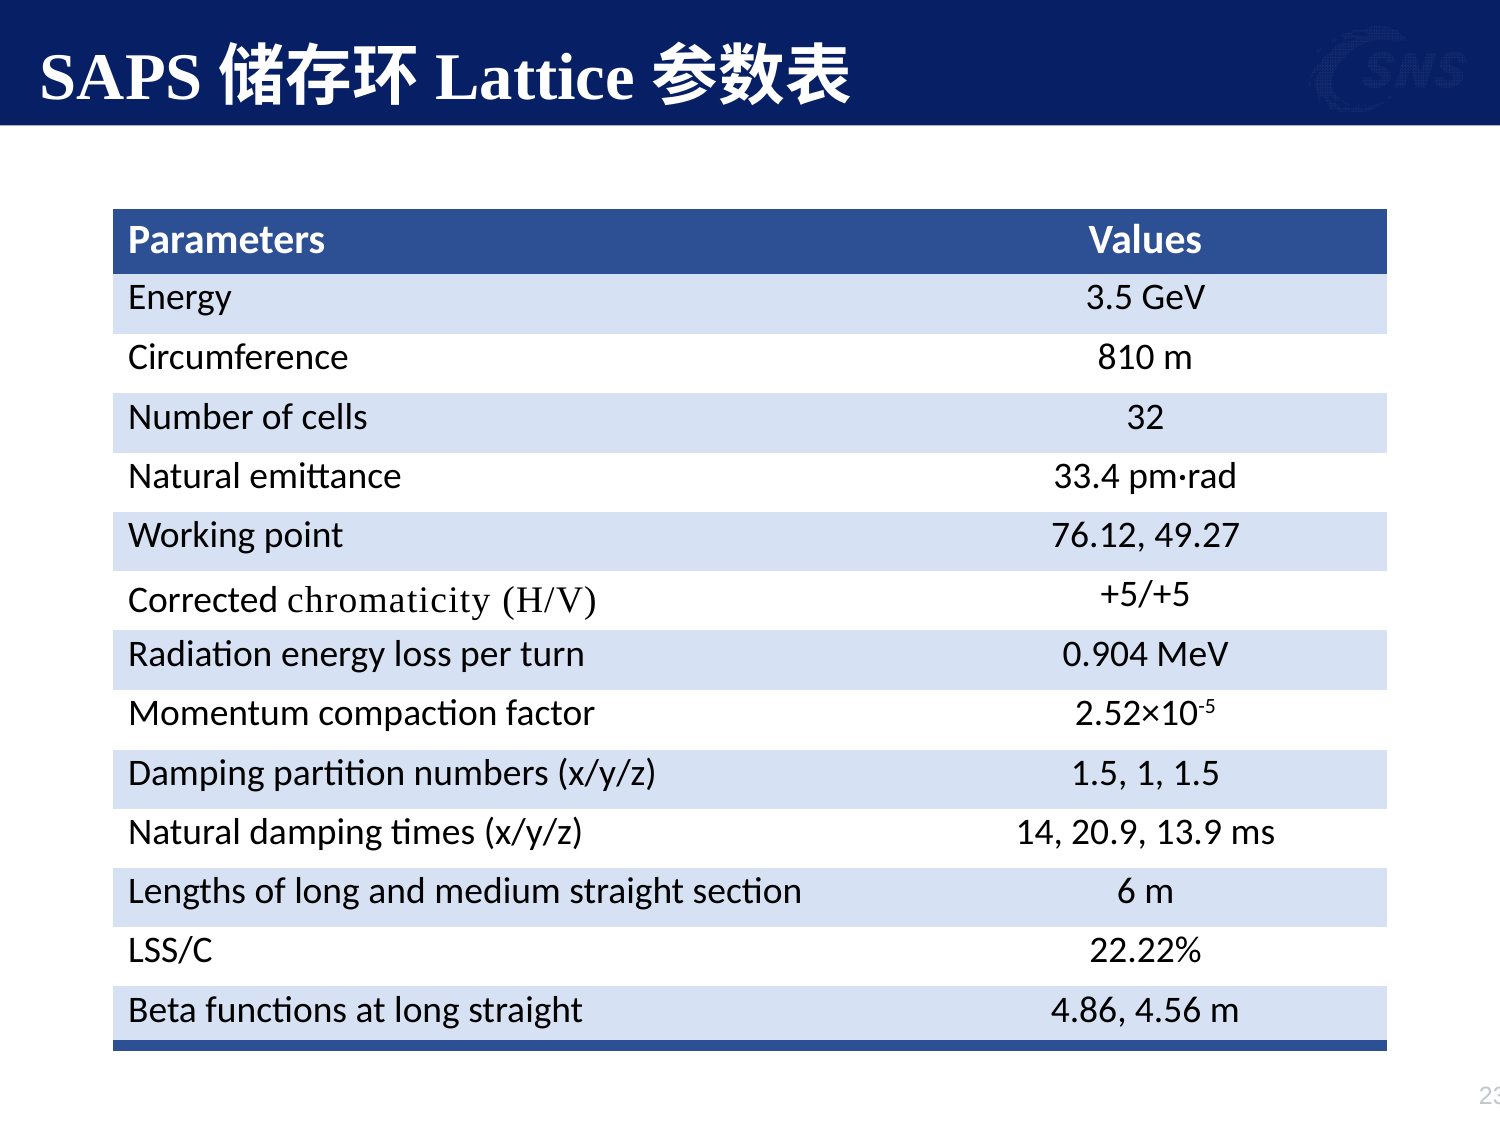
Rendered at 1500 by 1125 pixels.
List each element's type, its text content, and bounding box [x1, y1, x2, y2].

table_cell 2.52×10-5 [904, 690, 1387, 750]
table_cell 1.5, 1, 1.5 [904, 750, 1387, 809]
table_cell 14, 20.9, 13.9 ms [904, 809, 1387, 868]
table_cell 22.22% [904, 927, 1387, 986]
table_cell 32 [904, 393, 1387, 453]
table_cell 76.12, 49.27 [904, 512, 1387, 571]
table_cell Circumference [113, 334, 904, 393]
table_cell Energy [113, 274, 904, 334]
table_cell LSS/C [113, 927, 904, 986]
table_cell Natural emittance [113, 453, 904, 512]
table_cell 4.86, 4.56 m [904, 986, 1387, 1040]
table_cell 6 m [904, 868, 1387, 927]
table_header Values [904, 220, 1387, 274]
table_cell Lengths of long and medium straight section [113, 868, 904, 927]
table_cell Natural damping times (x/y/z) [113, 809, 904, 868]
table_cell 0.904 MeV [904, 630, 1387, 690]
table_cell Corrected chromaticity (H/V) [113, 571, 904, 630]
table_cell 810 m [904, 334, 1387, 393]
table_cell Working point [113, 512, 904, 571]
table_cell Damping partition numbers (x/y/z) [113, 750, 904, 809]
table_header Parameters [113, 220, 904, 274]
table_cell 33.4 pm·rad [904, 453, 1387, 512]
table_cell Momentum compaction factor [113, 690, 904, 750]
table_cell Number of cells [113, 393, 904, 453]
title SAPS储存环Lattice参数表 [24, 29, 1448, 126]
table_cell 3.5 GeV [904, 274, 1387, 334]
table_cell Beta functions at long straight [113, 986, 904, 1040]
table_cell +5/+5 [904, 571, 1387, 630]
table_cell Radiation energy loss per turn [113, 630, 904, 690]
